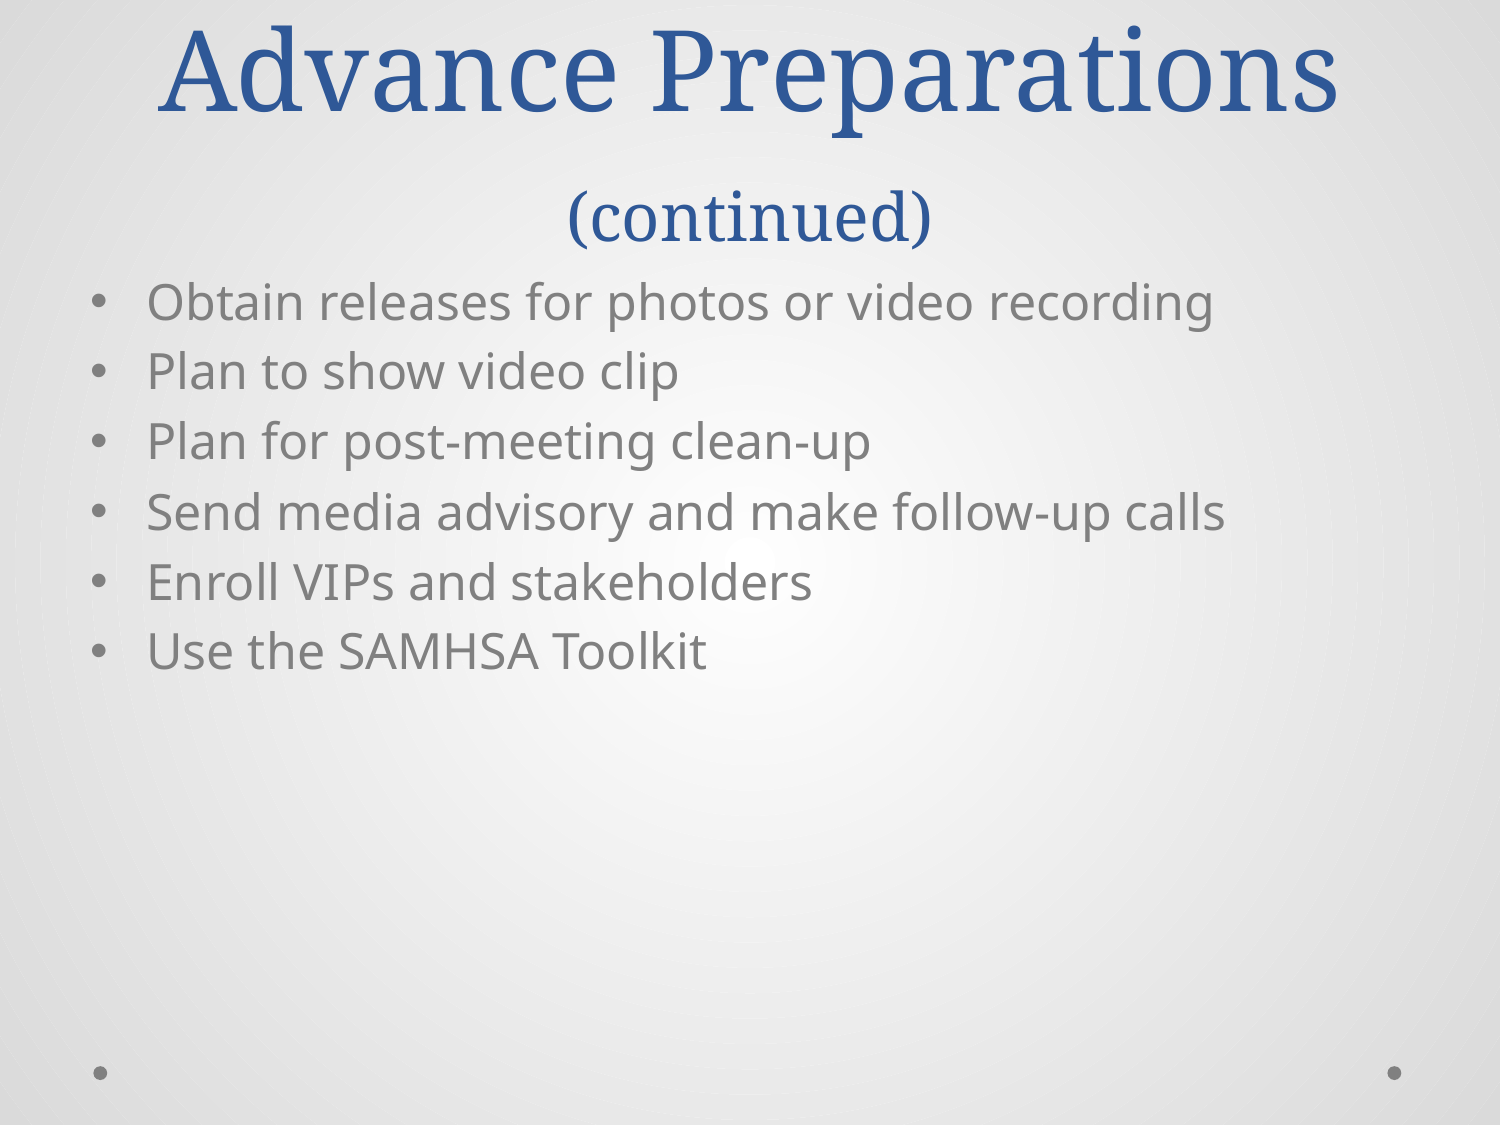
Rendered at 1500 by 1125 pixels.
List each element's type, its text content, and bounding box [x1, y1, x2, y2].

title Advance Preparations (continued) [75, 0, 1425, 262]
list Obtain releases for photos or video recording Plan to show video clip Plan for post-meeting clean-up Send media advisory and make follow-up calls Enroll VIPs and stakeholders Use the SAMHSA Toolkit [75, 262, 1425, 1005]
